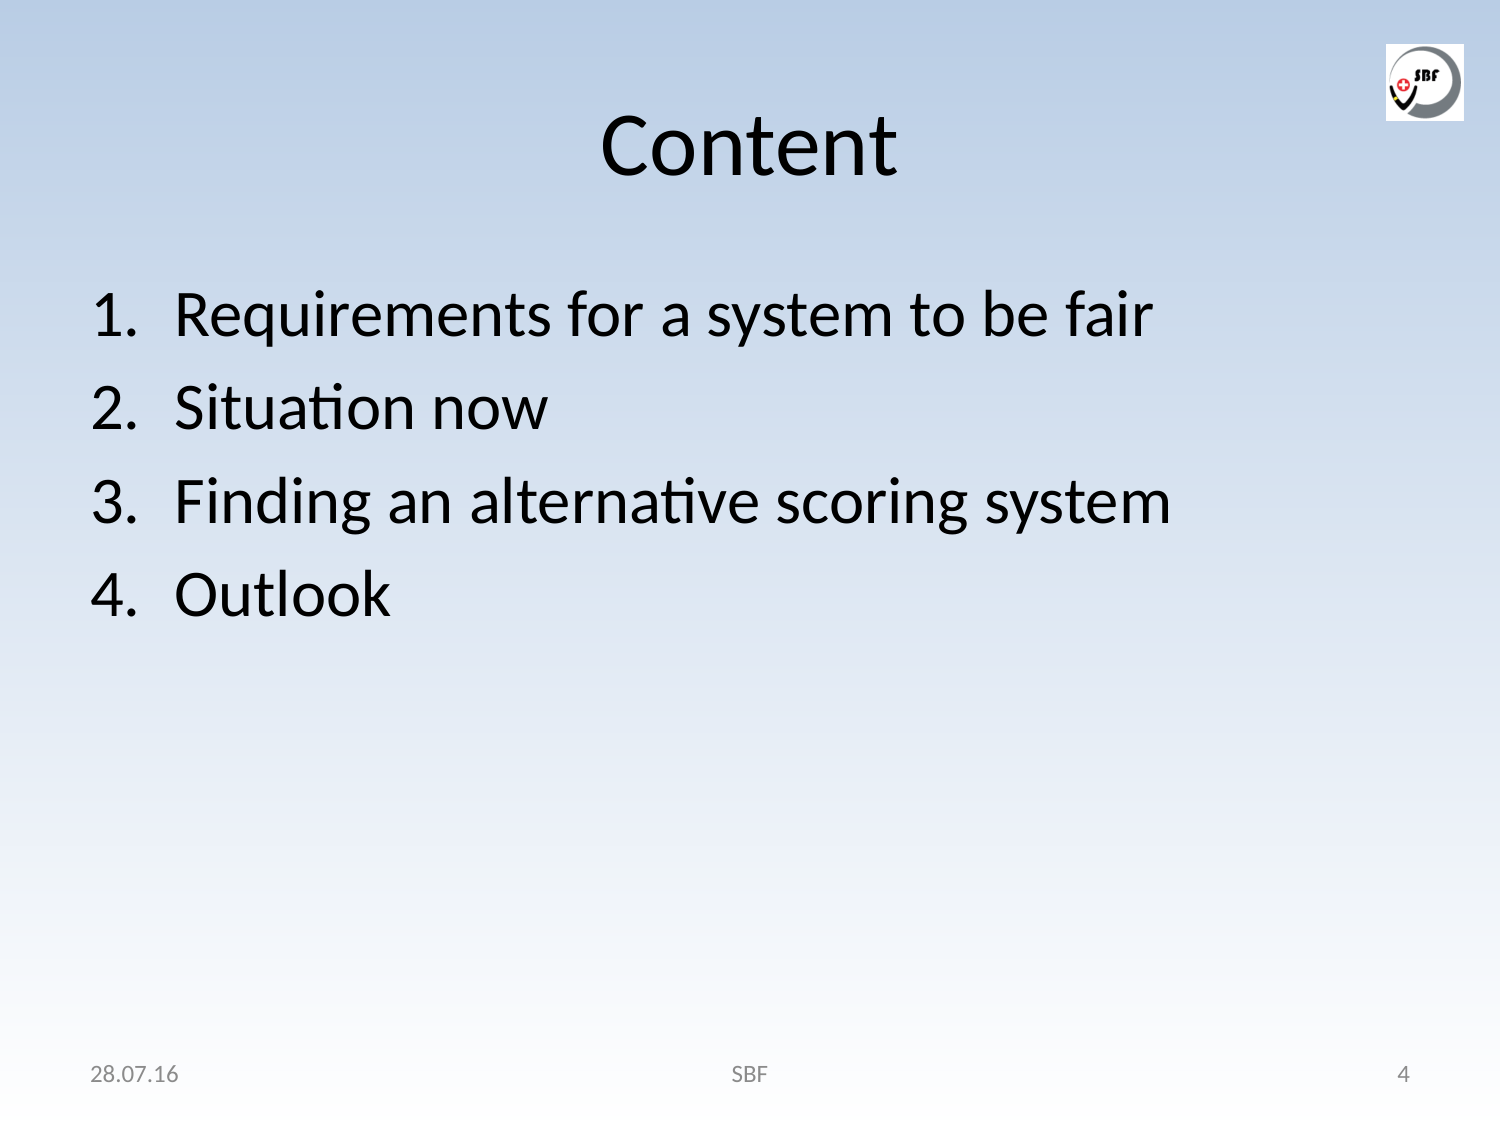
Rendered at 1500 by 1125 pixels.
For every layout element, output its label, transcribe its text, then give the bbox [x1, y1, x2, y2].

slide_number 4 [1074, 1042, 1425, 1103]
picture [1385, 44, 1464, 122]
title Content [75, 45, 1425, 233]
footer SBF [512, 1042, 988, 1103]
list Requirements for a system to be fair Situation now Finding an alternative scoring system Outlook [75, 262, 1425, 1005]
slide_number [75, 1042, 425, 1103]
